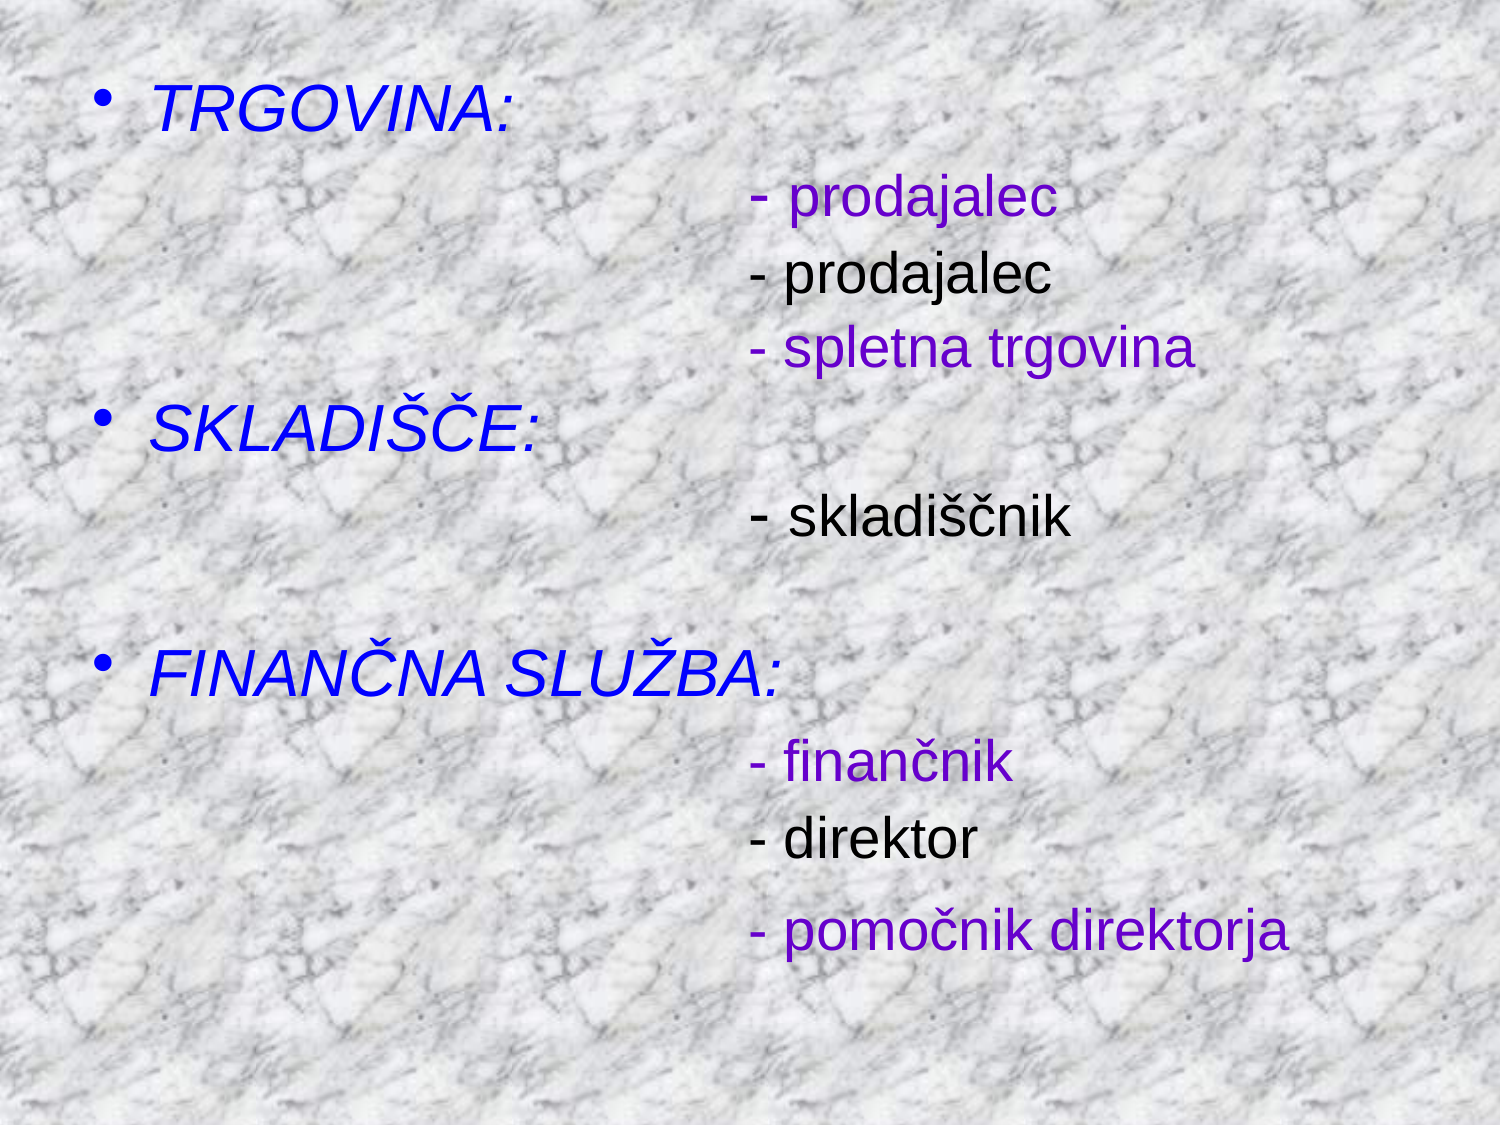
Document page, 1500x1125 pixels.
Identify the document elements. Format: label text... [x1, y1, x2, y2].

picture [0, 0, 1500, 1125]
list TRGOVINA: - prodajalec - prodajalec - spletna trgovina SKLADIŠČE: - skladiščnik FINANČNA SLUŽBA: - finančnik - direktor - pomočnik direktorja [76, 66, 1427, 1022]
